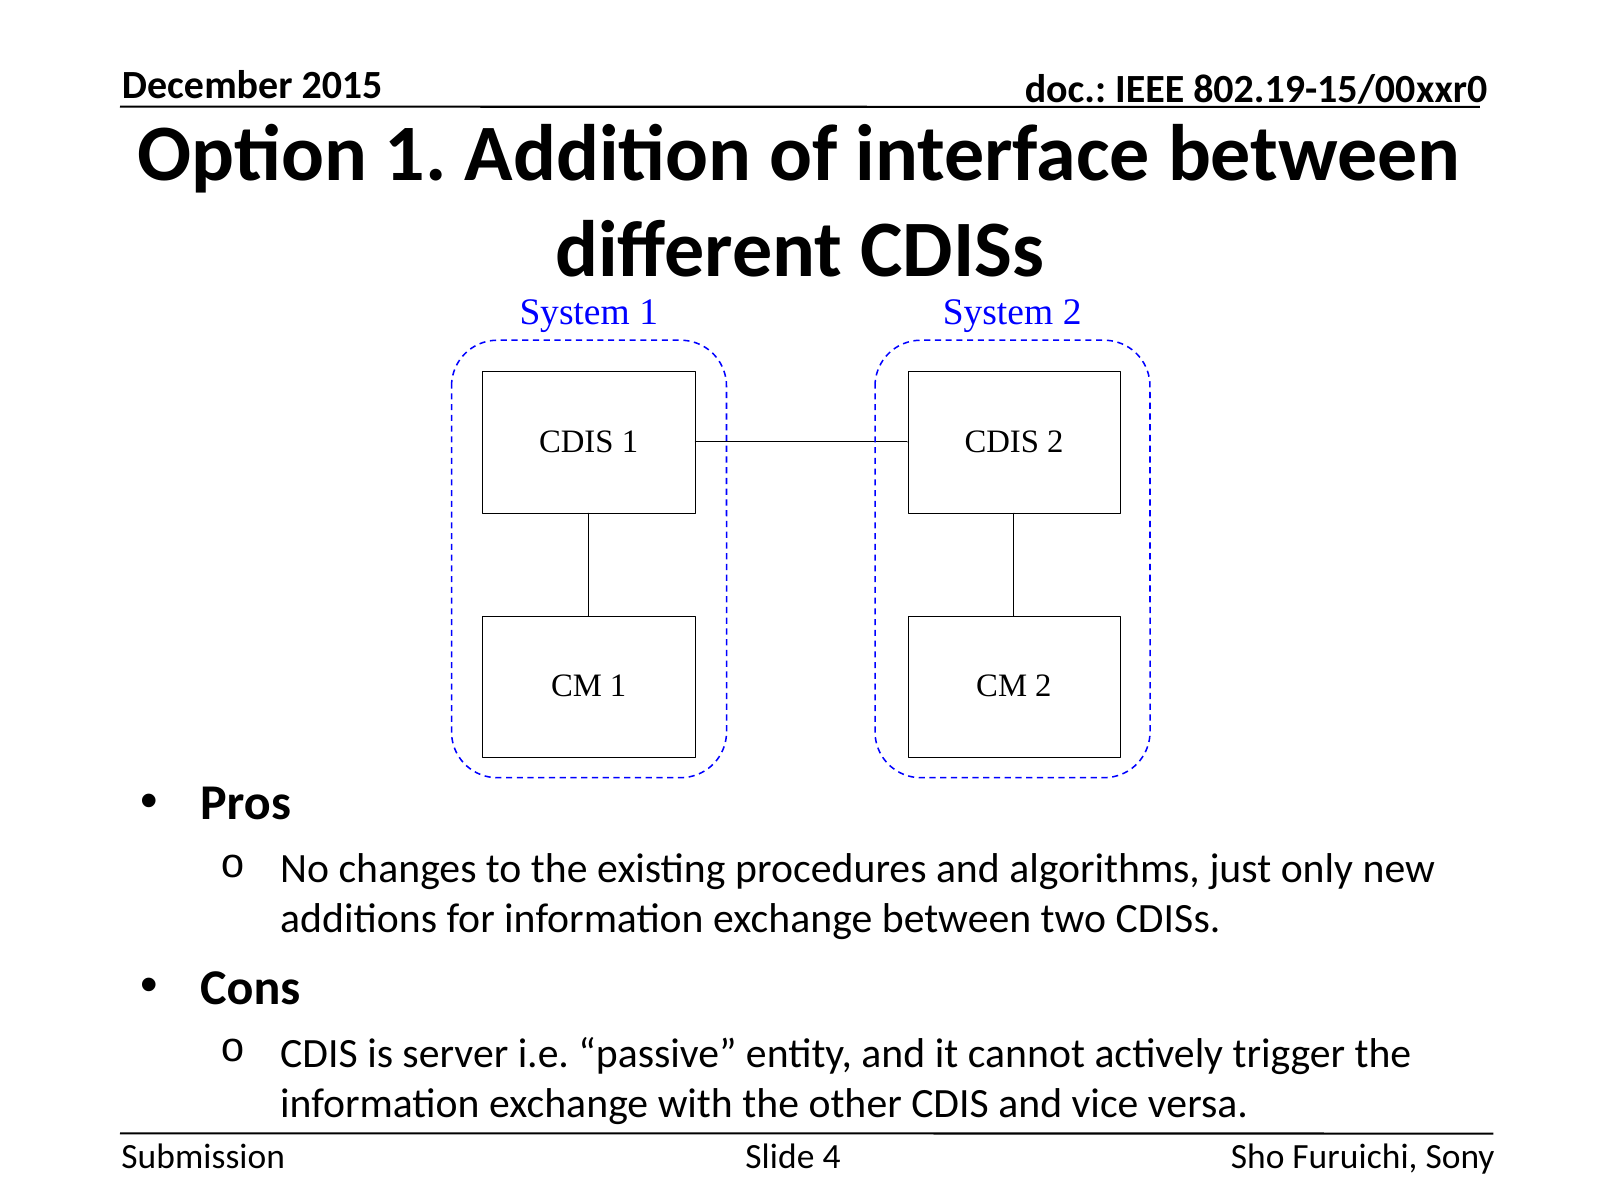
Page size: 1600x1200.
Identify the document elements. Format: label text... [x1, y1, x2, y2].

slide_number Slide 4 [733, 1132, 854, 1197]
text_box System 2 [928, 279, 1097, 340]
text_box Pros No changes to the existing procedures and algorithms, just only new additions for information exchange between two CDISs. Cons CDIS is server i.e. “passive” entity, and it cannot actively trigger the information exchange with the other CDIS and vice versa. [125, 762, 1485, 1075]
text_box System 1 [504, 279, 674, 340]
footer Sho Furuichi, Sony [937, 1132, 1495, 1174]
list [445, 344, 1146, 813]
title Option 1. Addition of interface between different CDISs [119, 137, 1480, 256]
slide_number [121, 58, 451, 107]
